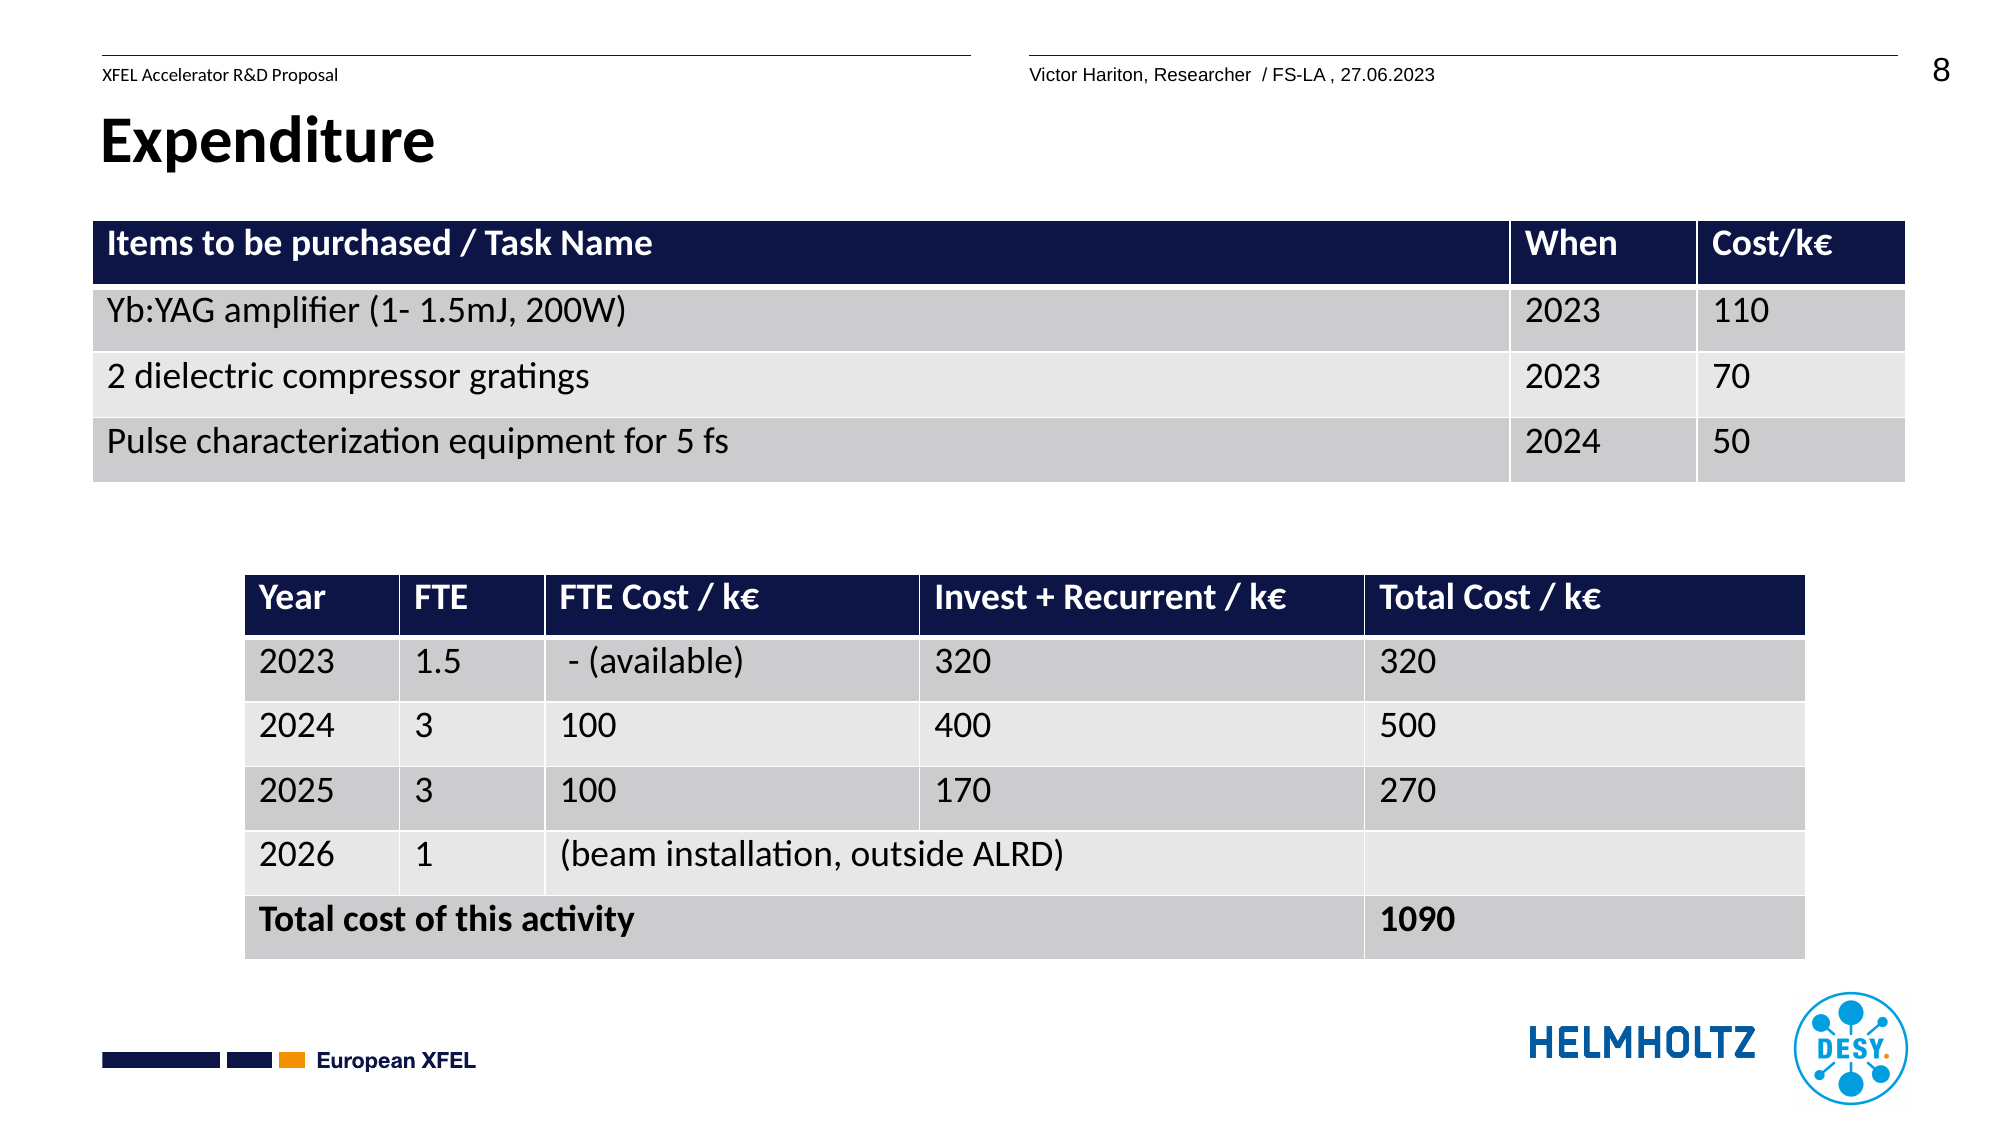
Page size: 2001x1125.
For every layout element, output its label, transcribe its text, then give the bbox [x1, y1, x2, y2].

table_cell 2025 [245, 767, 399, 830]
table_cell 1090 [1365, 896, 1805, 959]
title Expenditure [100, 116, 1898, 176]
table_header Cost/k€ [1698, 221, 1905, 284]
table_cell Pulse characterization equipment for 5 fs [93, 418, 1509, 482]
table_header Items to be purchased / Task Name [93, 221, 1509, 284]
table_cell 270 [1365, 767, 1805, 830]
table_cell 50 [1698, 418, 1905, 482]
table_cell 2023 [1511, 290, 1696, 351]
table_cell 2024 [1511, 418, 1696, 482]
picture [1530, 1026, 1755, 1058]
table_cell 1 [400, 832, 544, 895]
table_cell 100 [546, 703, 919, 766]
table_header FTE [400, 575, 544, 635]
table_cell 320 [920, 640, 1364, 701]
table_header Year [245, 575, 399, 635]
table_cell 2 dielectric compressor gratings [93, 353, 1509, 417]
table_cell 110 [1698, 290, 1905, 351]
table_header When [1511, 221, 1696, 284]
table_cell - (available) [546, 640, 919, 701]
table_cell Total cost of this activity [245, 896, 1364, 959]
table_cell 3 [400, 767, 544, 830]
table_cell 170 [920, 767, 1364, 830]
table_cell 2026 [245, 832, 399, 895]
table_cell [1365, 832, 1805, 895]
table_cell (beam installation, outside ALRD) [546, 832, 1364, 895]
table_cell 2023 [1511, 353, 1696, 417]
table_header Total Cost / k€ [1365, 575, 1805, 635]
picture [1791, 989, 1911, 1108]
table_cell 100 [546, 767, 919, 830]
table_cell 320 [1365, 640, 1805, 701]
table_cell 2024 [245, 703, 399, 766]
table_cell 2023 [245, 640, 399, 701]
table_cell 3 [400, 703, 544, 766]
table_cell Yb:YAG amplifier (1- 1.5mJ, 200W) [93, 290, 1509, 351]
table_header Invest + Recurrent / k€ [920, 575, 1364, 635]
table_cell 70 [1698, 353, 1905, 417]
table_header FTE Cost / k€ [546, 575, 919, 635]
table_cell 400 [920, 703, 1364, 766]
table_cell 1.5 [400, 640, 544, 701]
table_cell 500 [1365, 703, 1805, 766]
